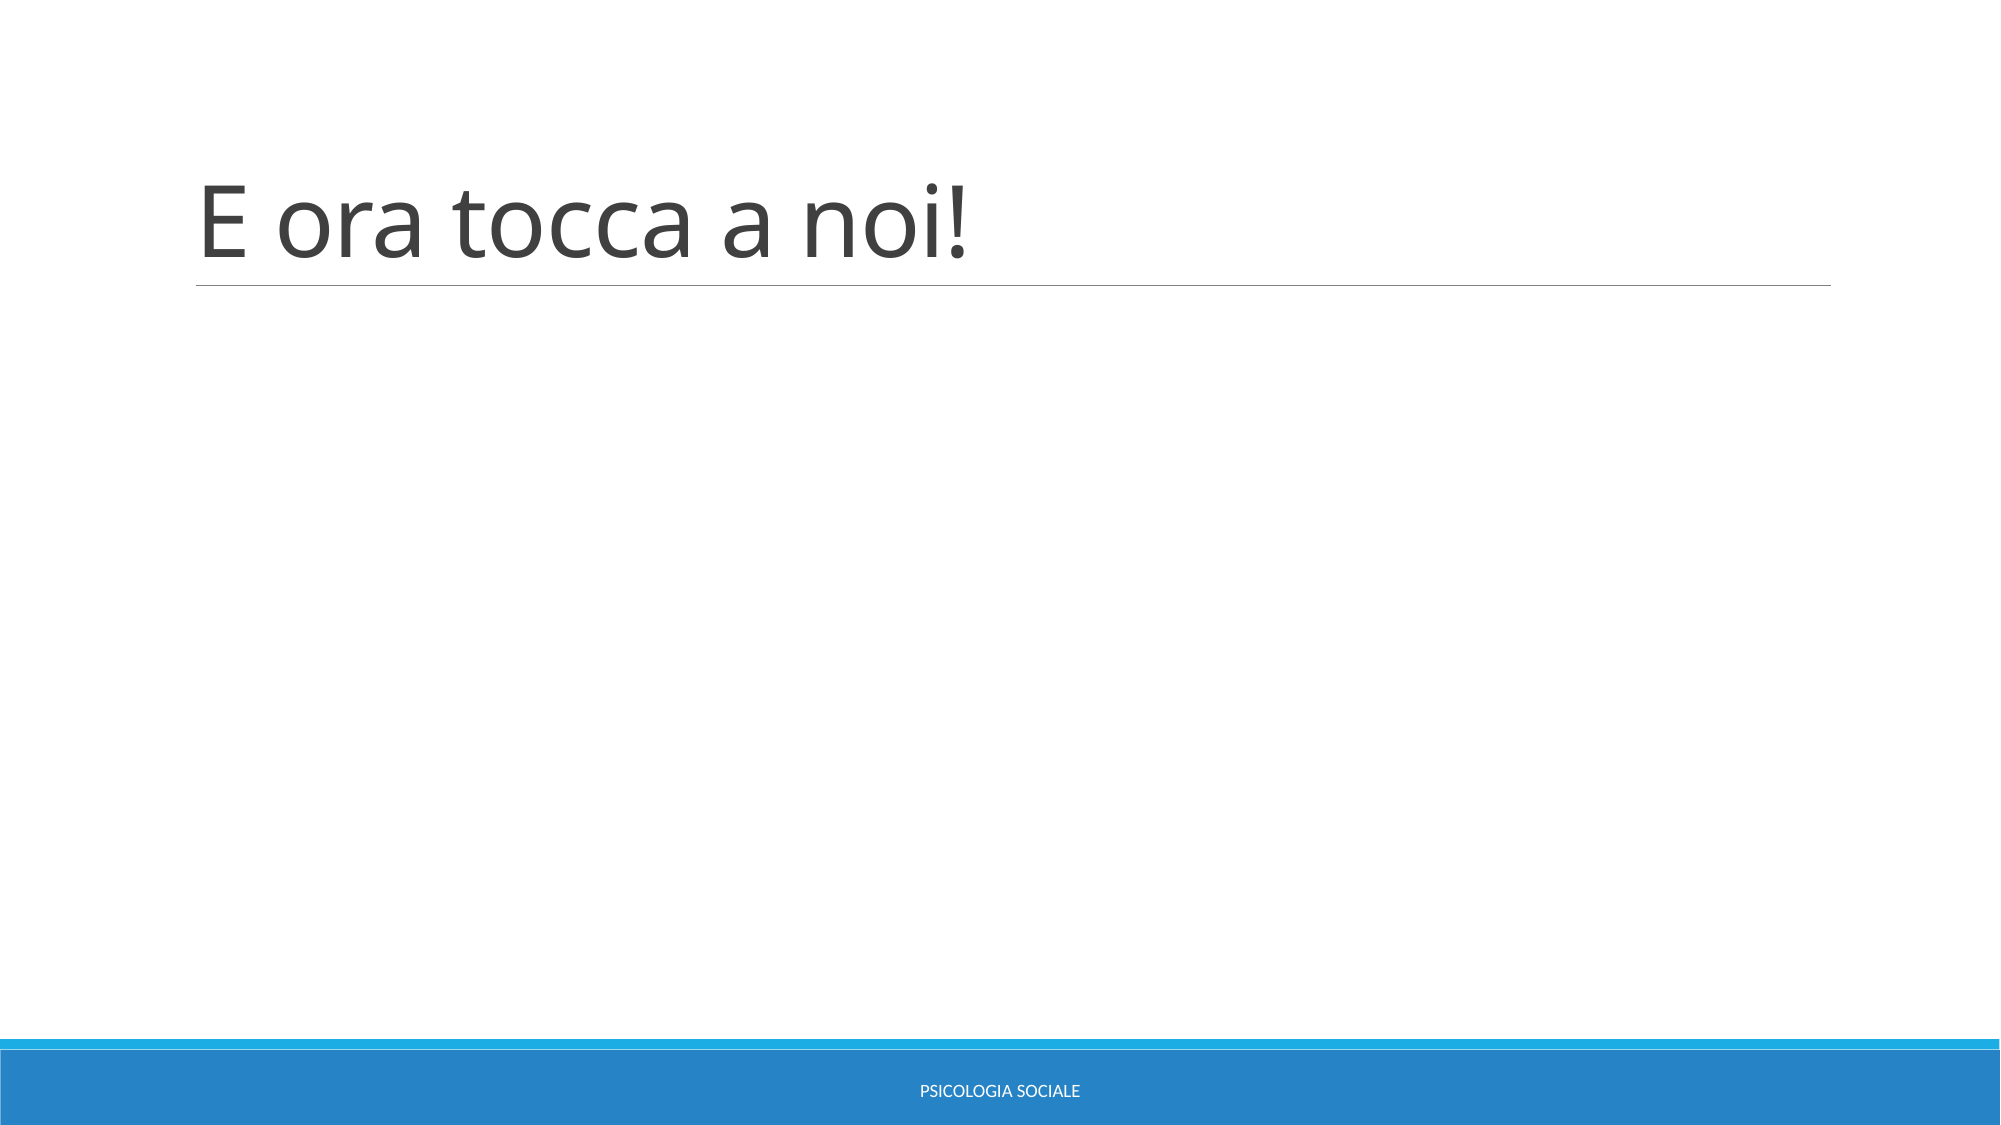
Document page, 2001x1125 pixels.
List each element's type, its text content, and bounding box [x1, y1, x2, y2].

footer Psicologia sociale [604, 1059, 1396, 1120]
title E ora tocca a noi! [180, 47, 1830, 285]
